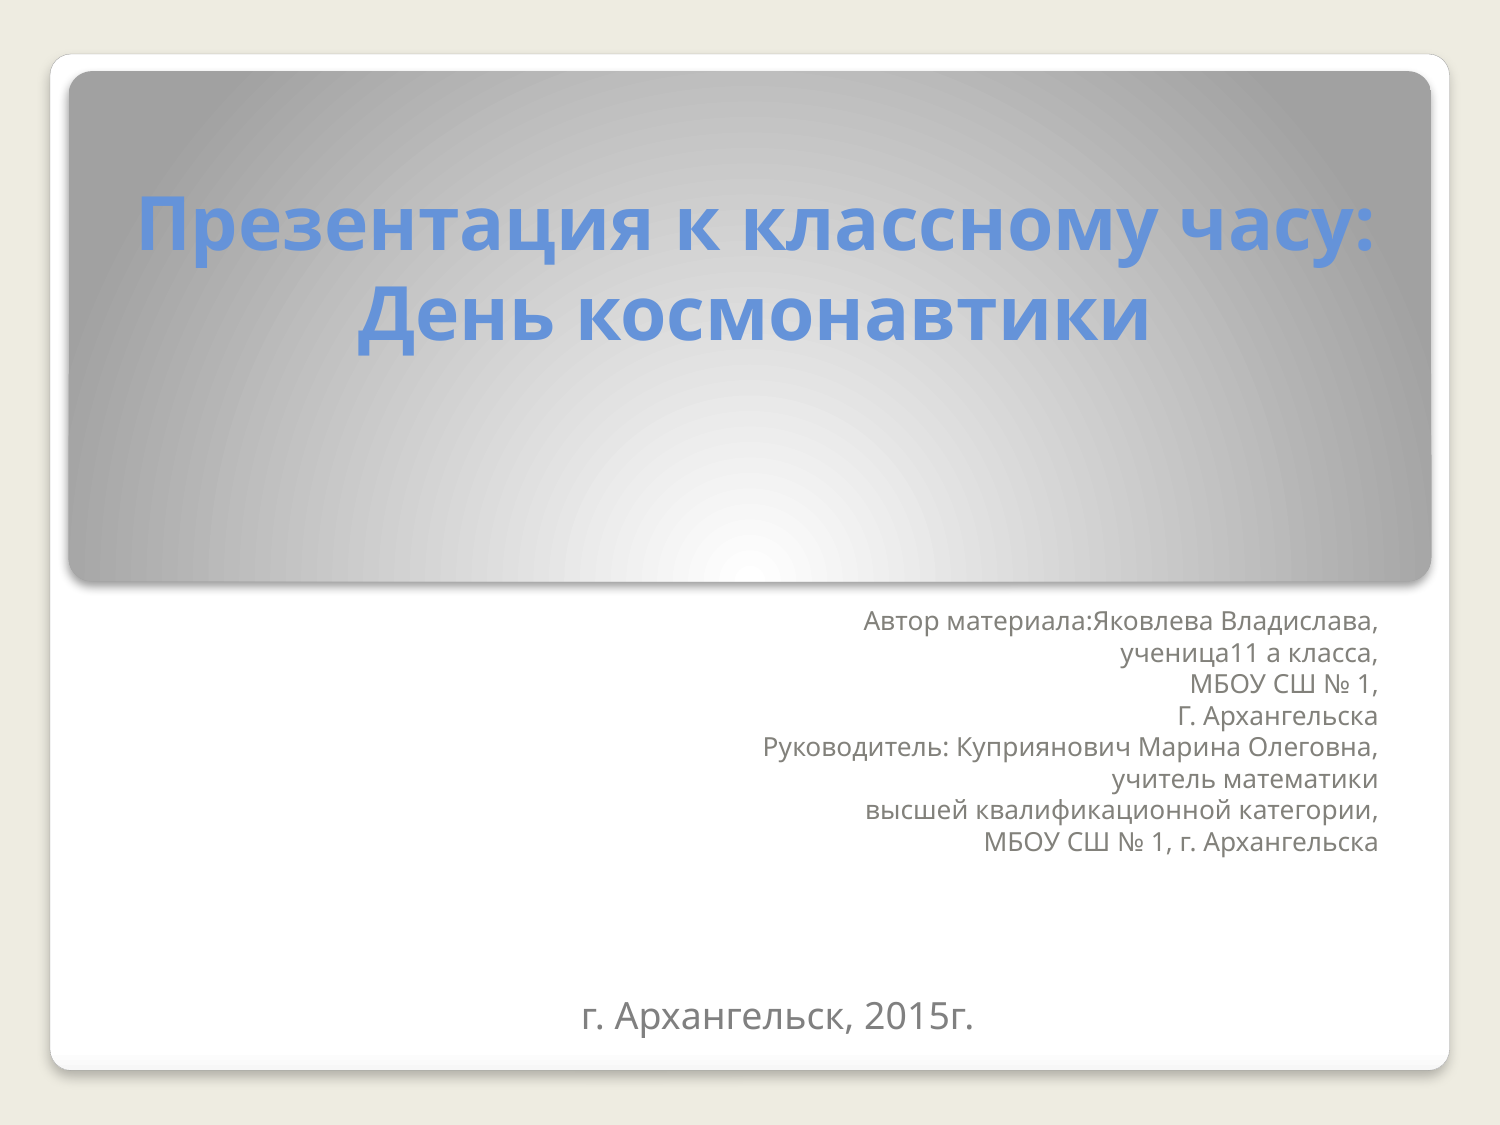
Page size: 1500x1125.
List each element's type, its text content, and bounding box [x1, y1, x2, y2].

subtitle Автор материала:Яковлева Владислава, ученица11 а класса, МБОУ СШ № 1, Г. Архангельска Руководитель: Куприянович Марина Олеговна, учитель математики высшей квалификационной категории, МБОУ СШ № 1, г. Архангельска [118, 604, 1394, 868]
title Презентация к классному часу: День космонавтики [118, 105, 1394, 364]
text_box г. Архангельск, 2015г. [304, 984, 1251, 1045]
